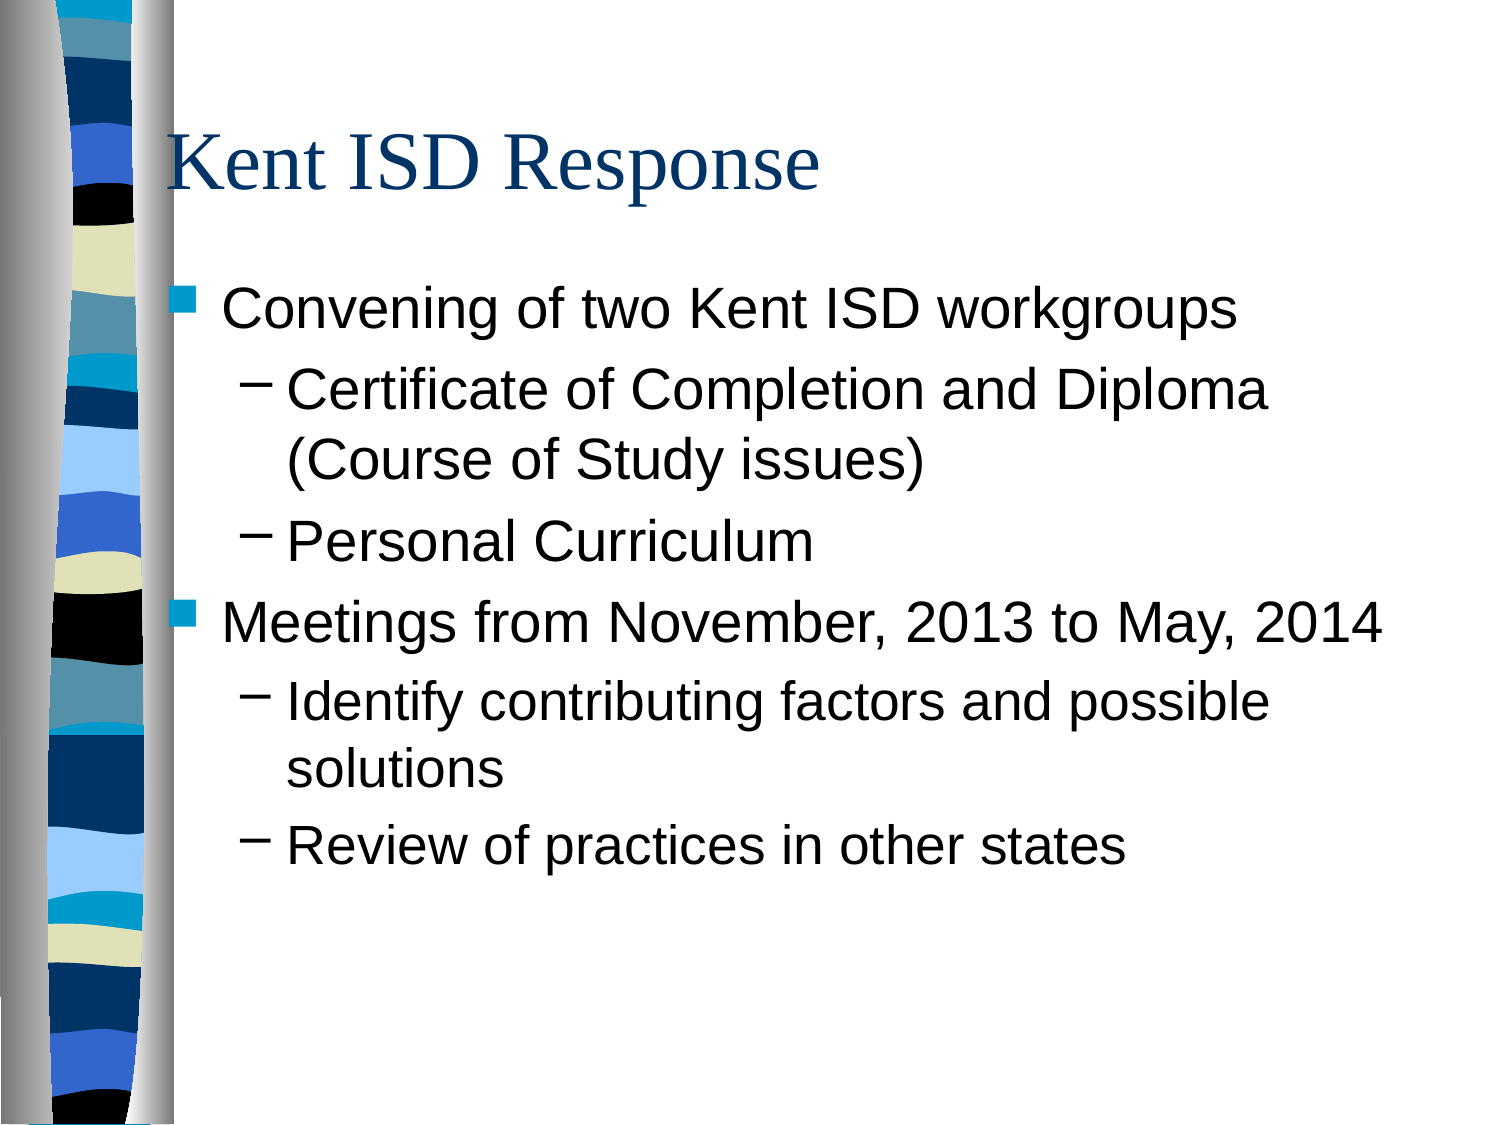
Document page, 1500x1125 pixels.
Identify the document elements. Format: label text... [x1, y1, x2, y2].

title Kent ISD Response [149, 62, 1413, 251]
list Convening of two Kent ISD workgroups Certificate of Completion and Diploma (Course of Study issues) Personal Curriculum Meetings from November, 2013 to May, 2014 Identify contributing factors and possible solutions Review of practices in other states [149, 262, 1500, 1074]
